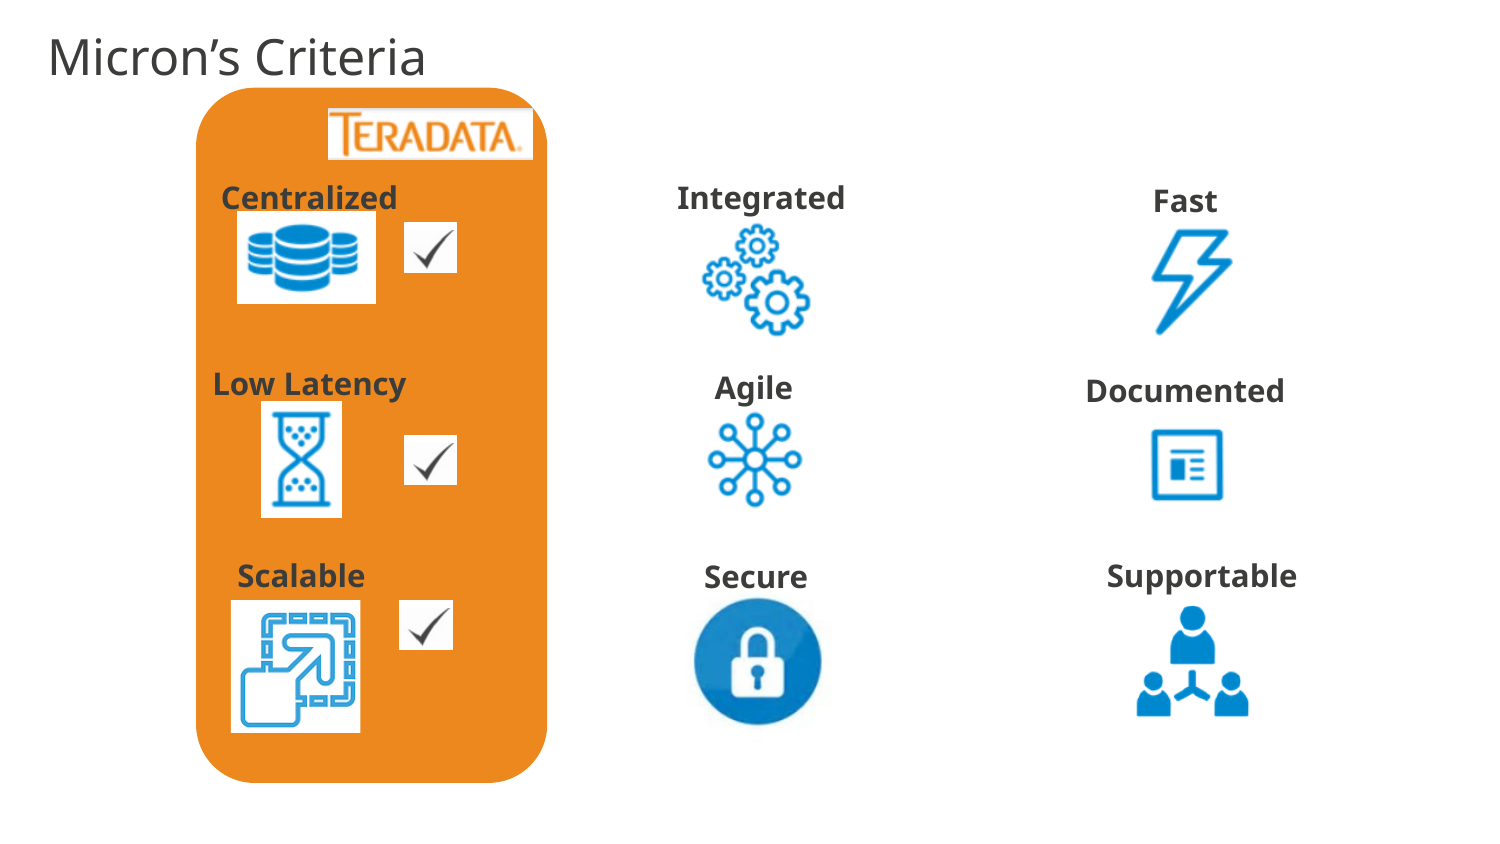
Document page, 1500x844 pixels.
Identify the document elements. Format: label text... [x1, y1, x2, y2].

picture [1136, 212, 1240, 349]
text_box Supportable [1042, 548, 1362, 602]
text_box Fast [1025, 173, 1345, 226]
picture [686, 582, 833, 743]
picture [404, 435, 458, 486]
picture [404, 222, 458, 273]
picture [399, 600, 453, 651]
text_box Secure [596, 549, 916, 602]
text_box Scalable [141, 549, 462, 602]
picture [237, 211, 376, 304]
text_box Documented [1025, 364, 1345, 417]
text_box Low Latency [149, 357, 470, 410]
picture [691, 207, 832, 354]
picture [260, 401, 343, 518]
picture [230, 600, 361, 734]
picture [1136, 418, 1254, 519]
picture [699, 396, 818, 518]
text_box Agile [594, 360, 914, 413]
text_box Integrated [602, 170, 922, 223]
text_box [196, 95, 548, 783]
text_box Centralized [149, 170, 470, 223]
title Micron’s Criteria [47, 0, 1390, 95]
picture [328, 108, 533, 160]
picture [1116, 583, 1273, 734]
